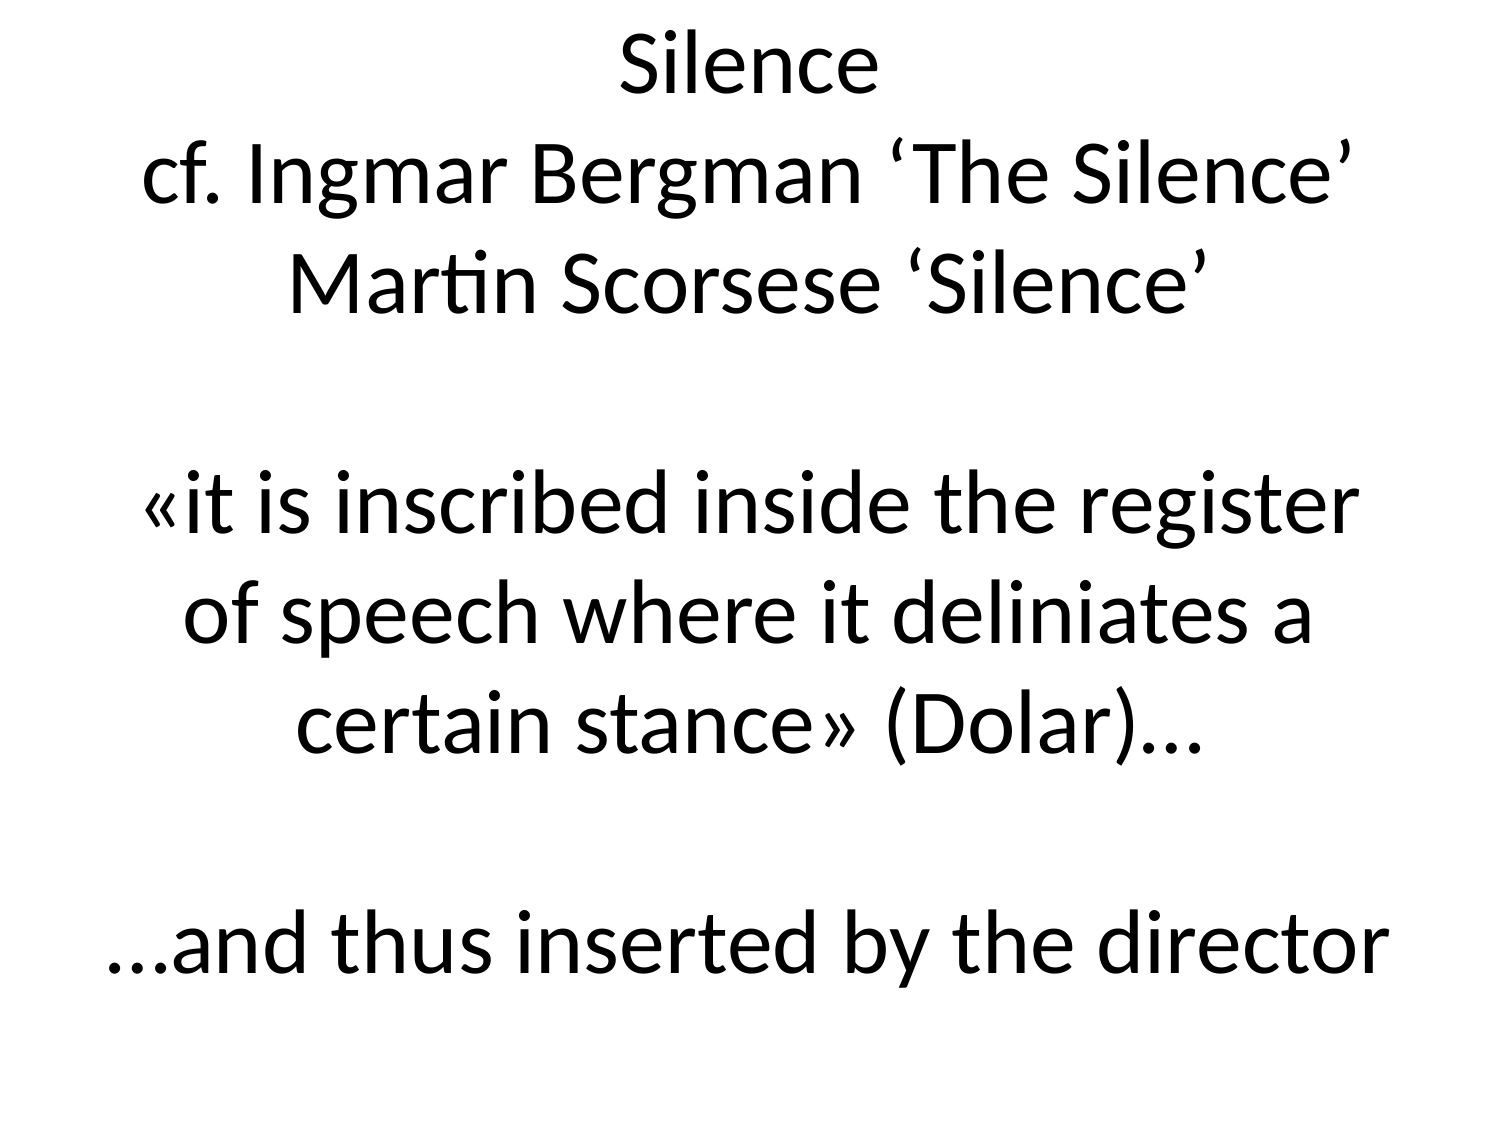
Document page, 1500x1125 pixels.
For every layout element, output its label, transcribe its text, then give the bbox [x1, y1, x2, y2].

title Silence cf. Ingmar Bergman ‘The Silence’ Martin Scorsese ‘Silence’ «it is inscribed inside the register of speech where it deliniates a certain stance» (Dolar)… …and thus inserted by the director [74, 44, 1426, 1059]
